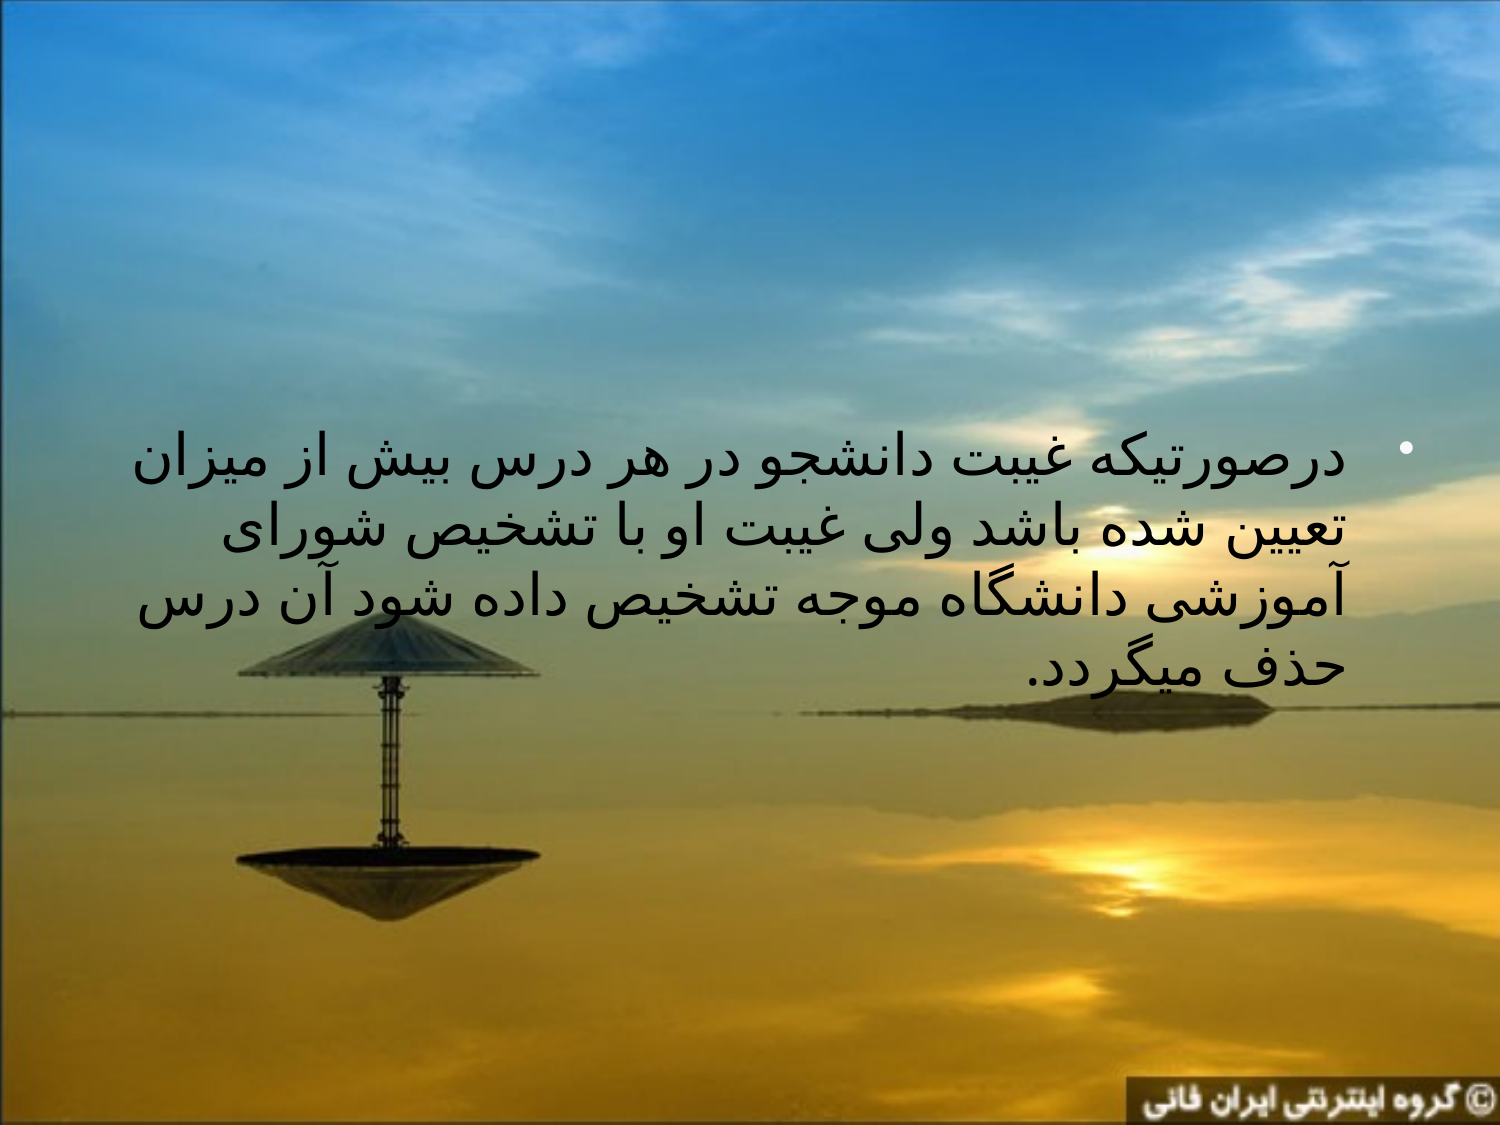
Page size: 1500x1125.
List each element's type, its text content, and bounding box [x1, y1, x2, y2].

list درصورتیکه غیبت دانشجو در هر درس بیش از میزان تعیین شده باشد ولی غیبت او با تشخیص شورای آموزشی دانشگاه موجه تشخیص داده شود آن درس حذف میگردد. [75, 410, 1454, 727]
picture [0, 0, 1500, 1125]
